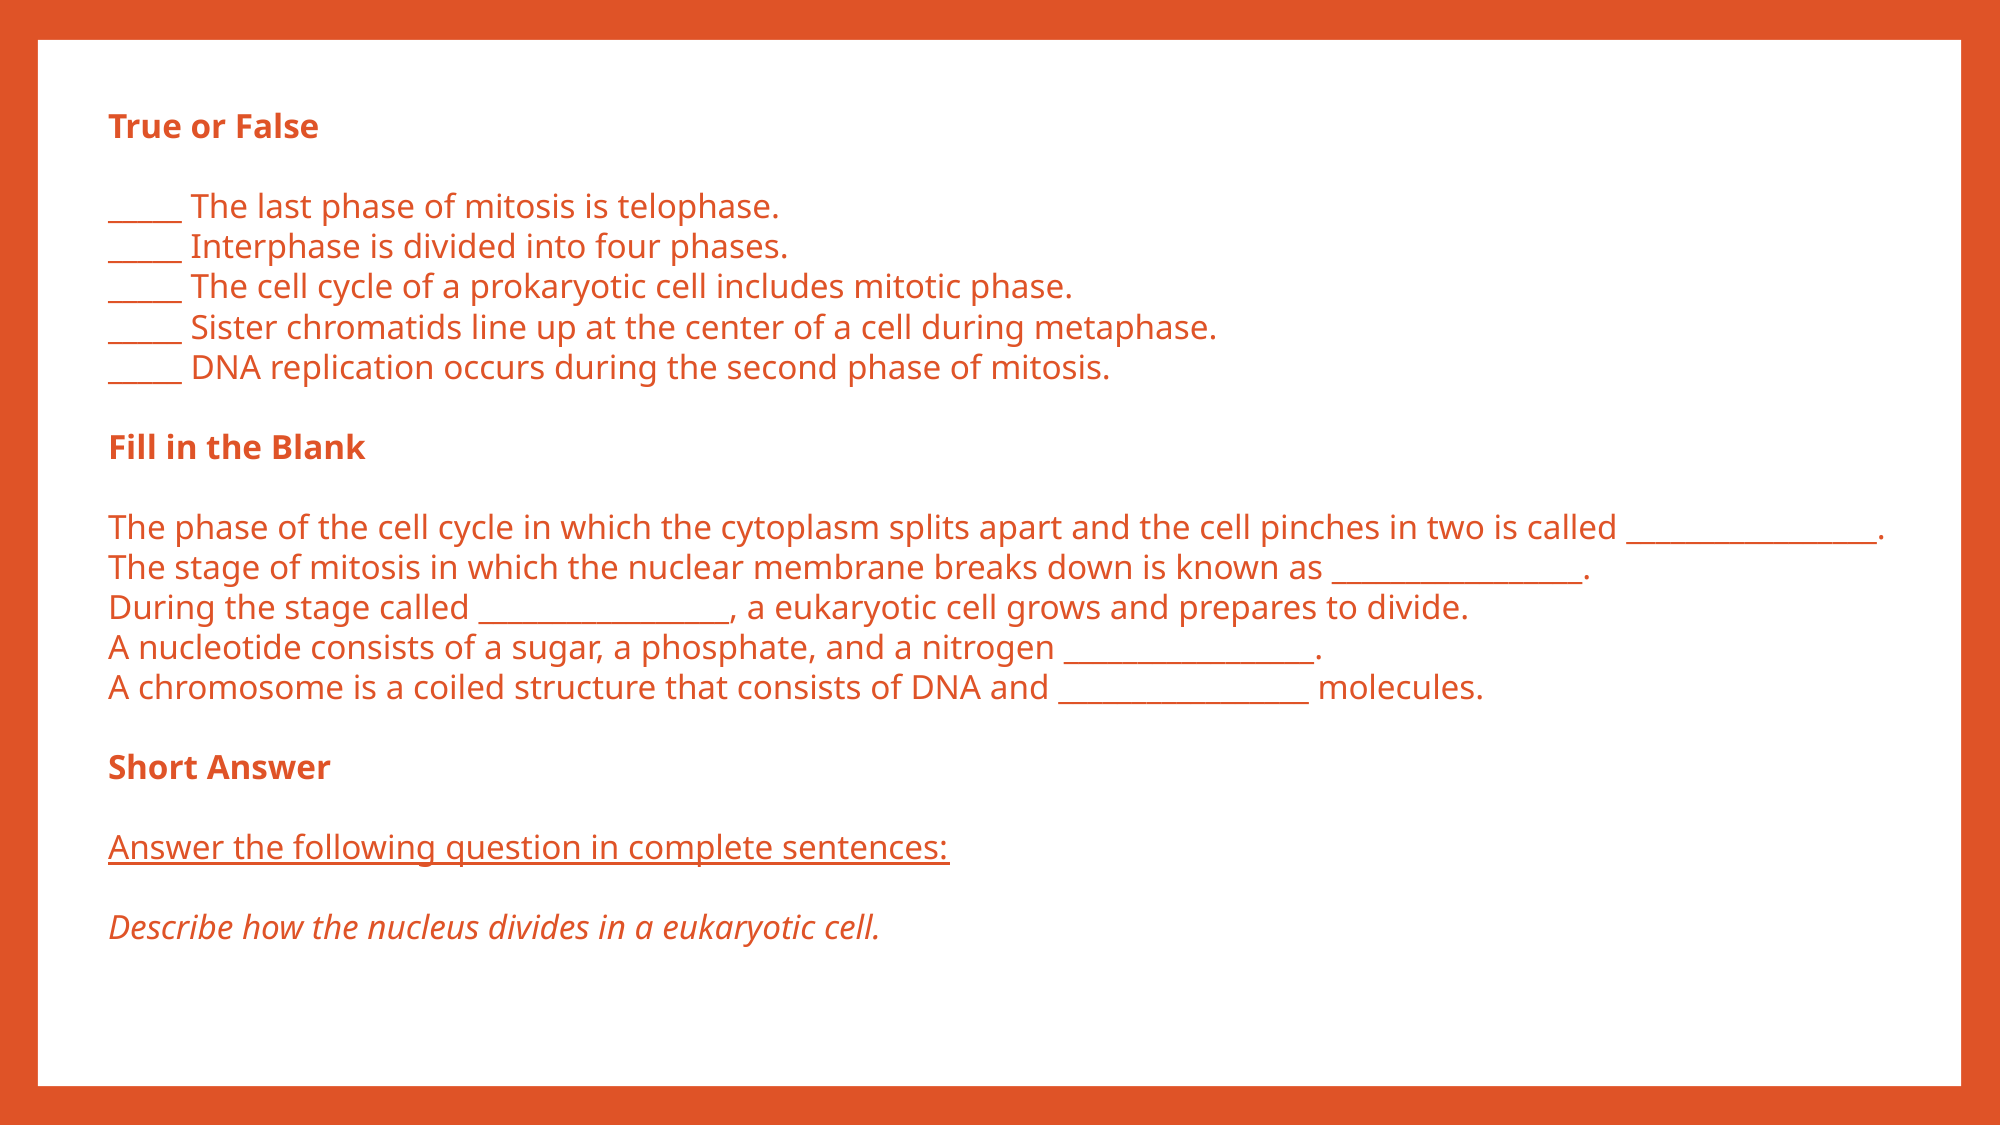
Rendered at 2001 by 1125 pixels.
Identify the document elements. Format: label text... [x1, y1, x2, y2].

list True or False _____ The last phase of mitosis is telophase. _____ Interphase is divided into four phases. _____ The cell cycle of a prokaryotic cell includes mitotic phase. _____ Sister chromatids line up at the center of a cell during metaphase. _____ DNA replication occurs during the second phase of mitosis. Fill in the Blank The phase of the cell cycle in which the cytoplasm splits apart and the cell pinches in two is called _________________. The stage of mitosis in which the nuclear membrane breaks down is known as _________________. During the stage called _________________, a eukaryotic cell grows and prepares to divide. A nucleotide consists of a sugar, a phosphate, and a nitrogen _________________. A chromosome is a coiled structure that consists of DNA and _________________ molecules. Short Answer Answer the following question in complete sentences: Describe how the nucleus divides in a eukaryotic cell. [86, 98, 1914, 1027]
